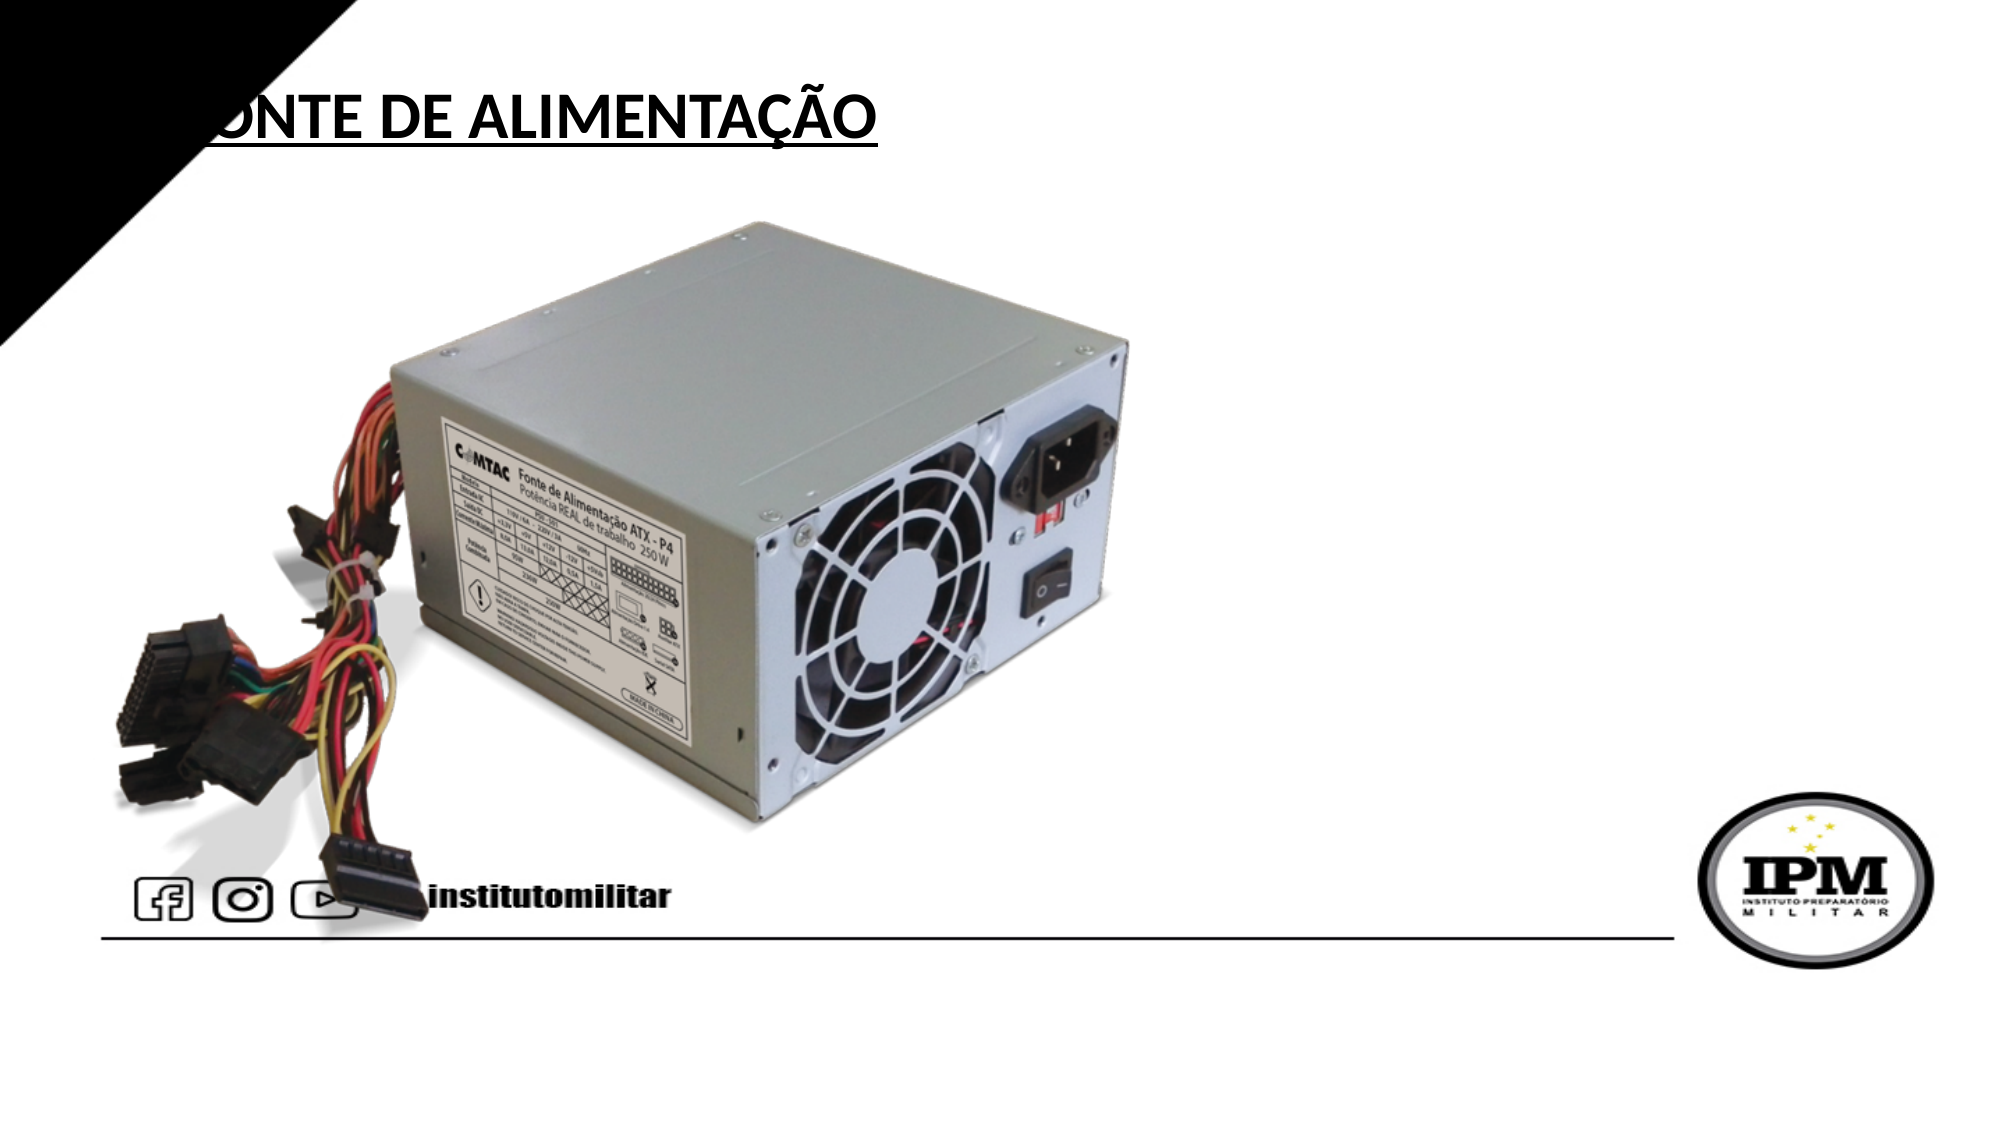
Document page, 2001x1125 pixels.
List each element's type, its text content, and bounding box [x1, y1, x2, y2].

picture [0, 0, 2001, 1125]
text_box FONTE DE ALIMENTAÇÃO [164, 64, 1183, 160]
